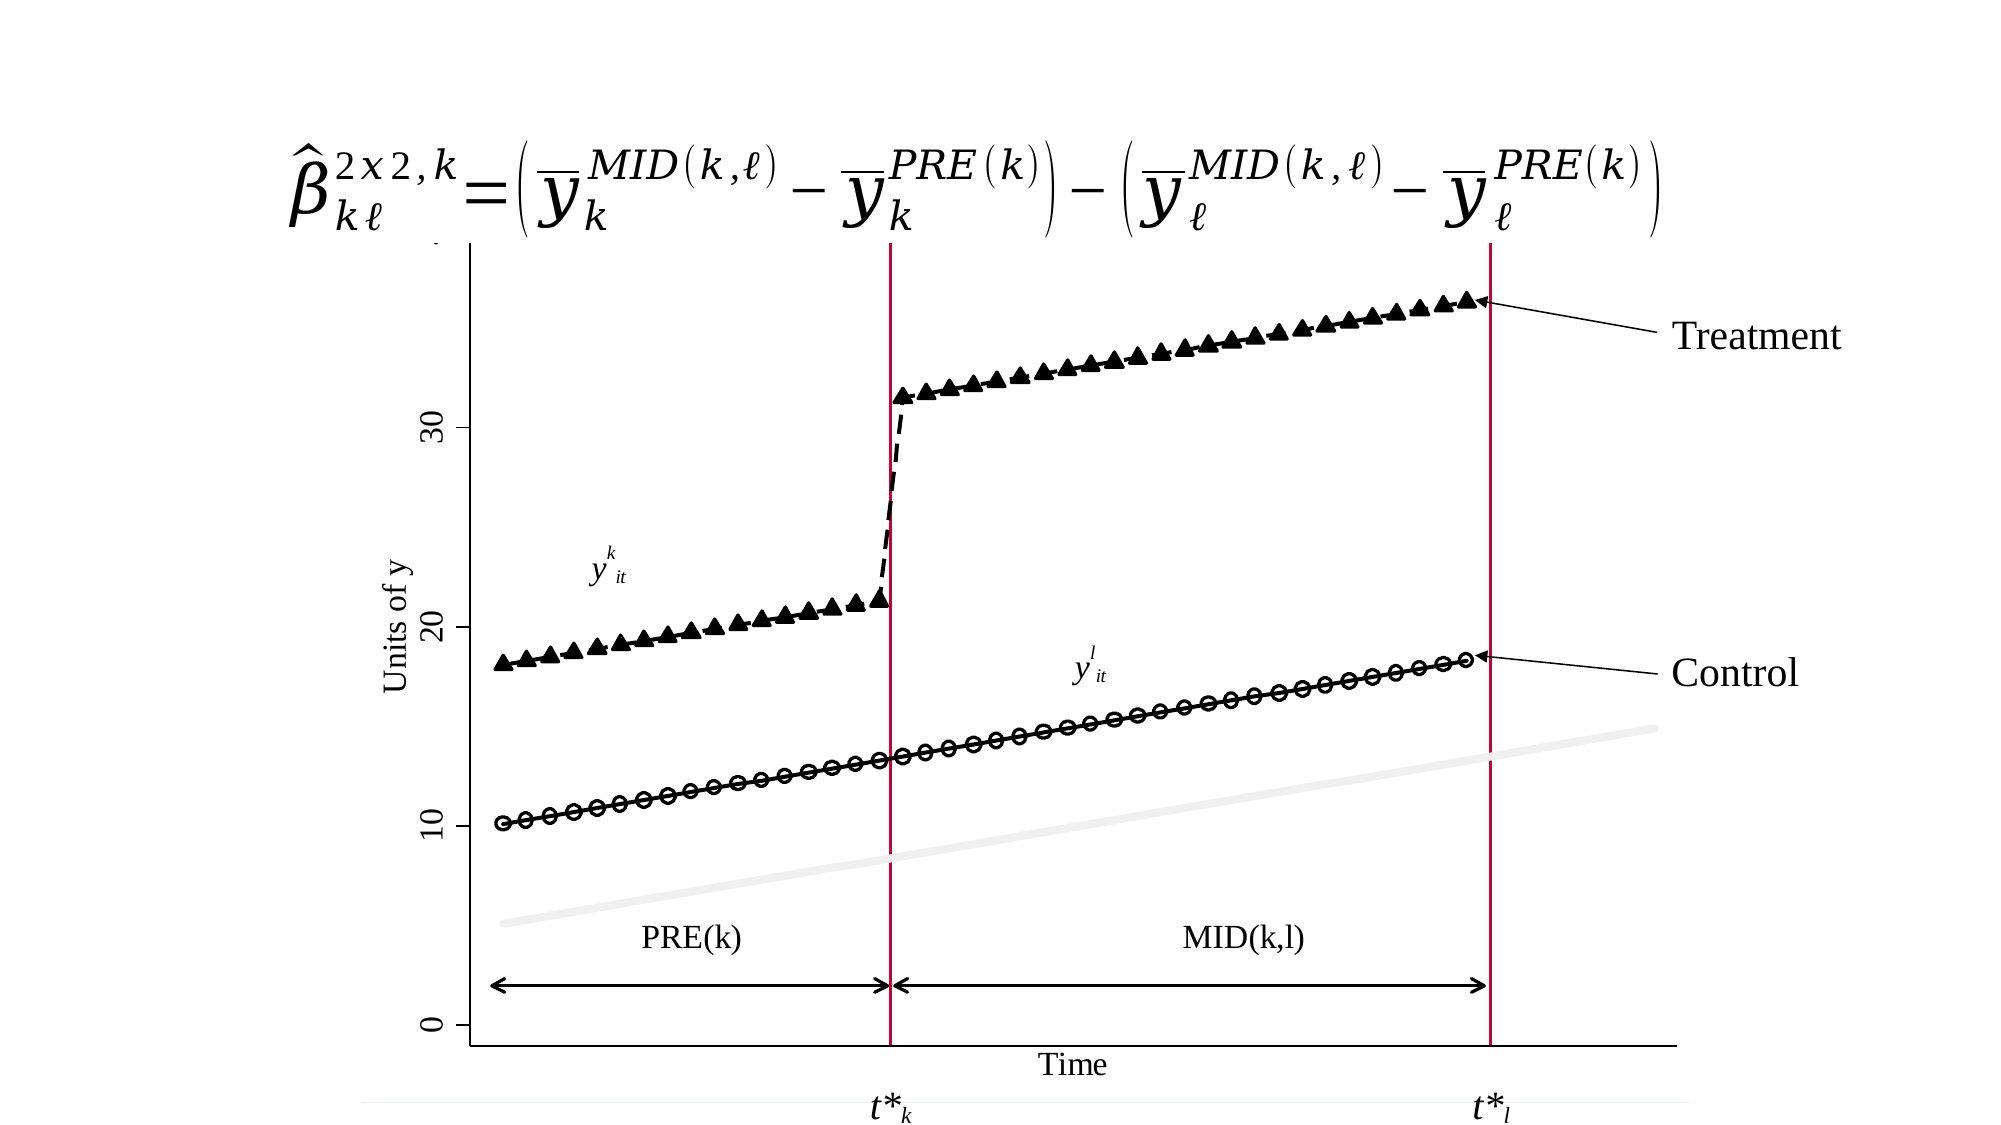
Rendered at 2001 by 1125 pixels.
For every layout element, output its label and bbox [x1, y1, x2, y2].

picture [349, 124, 1700, 1125]
text_box [1474, 637, 1816, 704]
text_box [1474, 299, 1858, 366]
